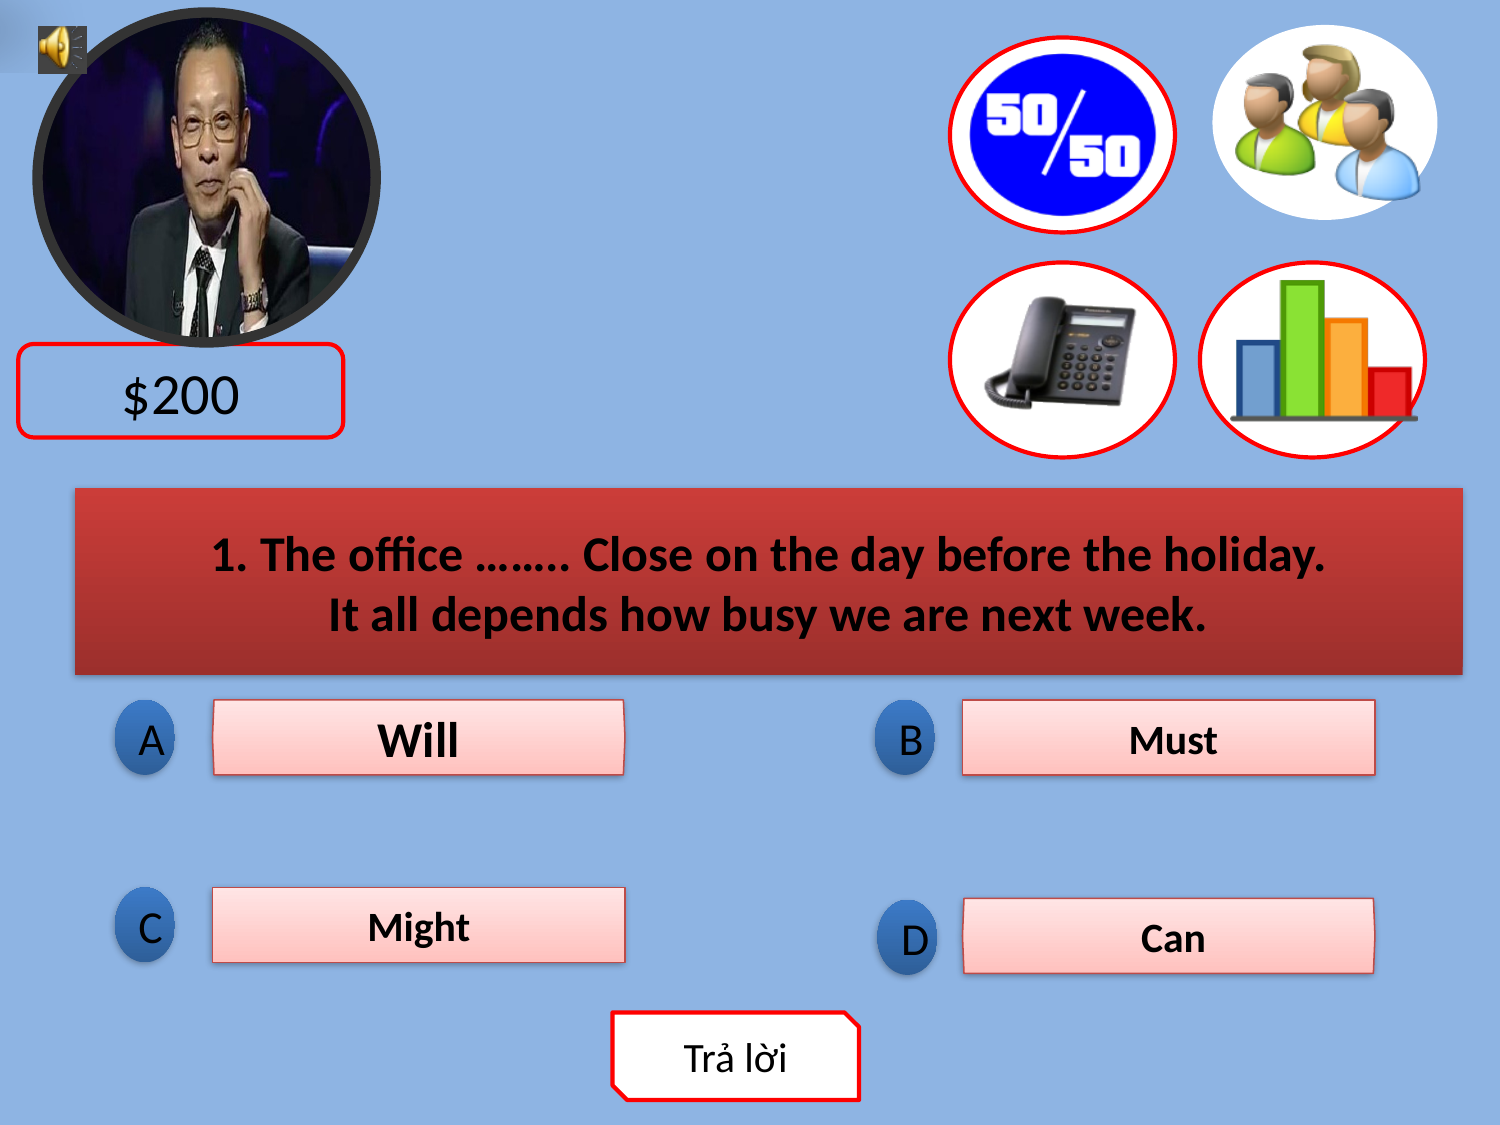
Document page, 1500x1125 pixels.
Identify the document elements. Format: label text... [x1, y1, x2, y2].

picture [37, 12, 376, 343]
text_box A [114, 699, 175, 775]
text_box Will [211, 699, 626, 776]
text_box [1212, 24, 1438, 221]
text_box Might [212, 887, 626, 963]
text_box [949, 262, 1176, 458]
text_box $200 [16, 342, 346, 440]
text_box B [874, 699, 935, 775]
text_box C [114, 887, 175, 963]
text_box 1. The office …….. Close on the day before the holiday. It all depends how busy we are next week. [75, 487, 1463, 675]
text_box Trả lời [610, 1010, 862, 1103]
text_box Must [962, 699, 1376, 776]
text_box Can [961, 897, 1376, 975]
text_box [949, 37, 1176, 233]
text_box D [877, 899, 938, 975]
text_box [1199, 262, 1426, 458]
